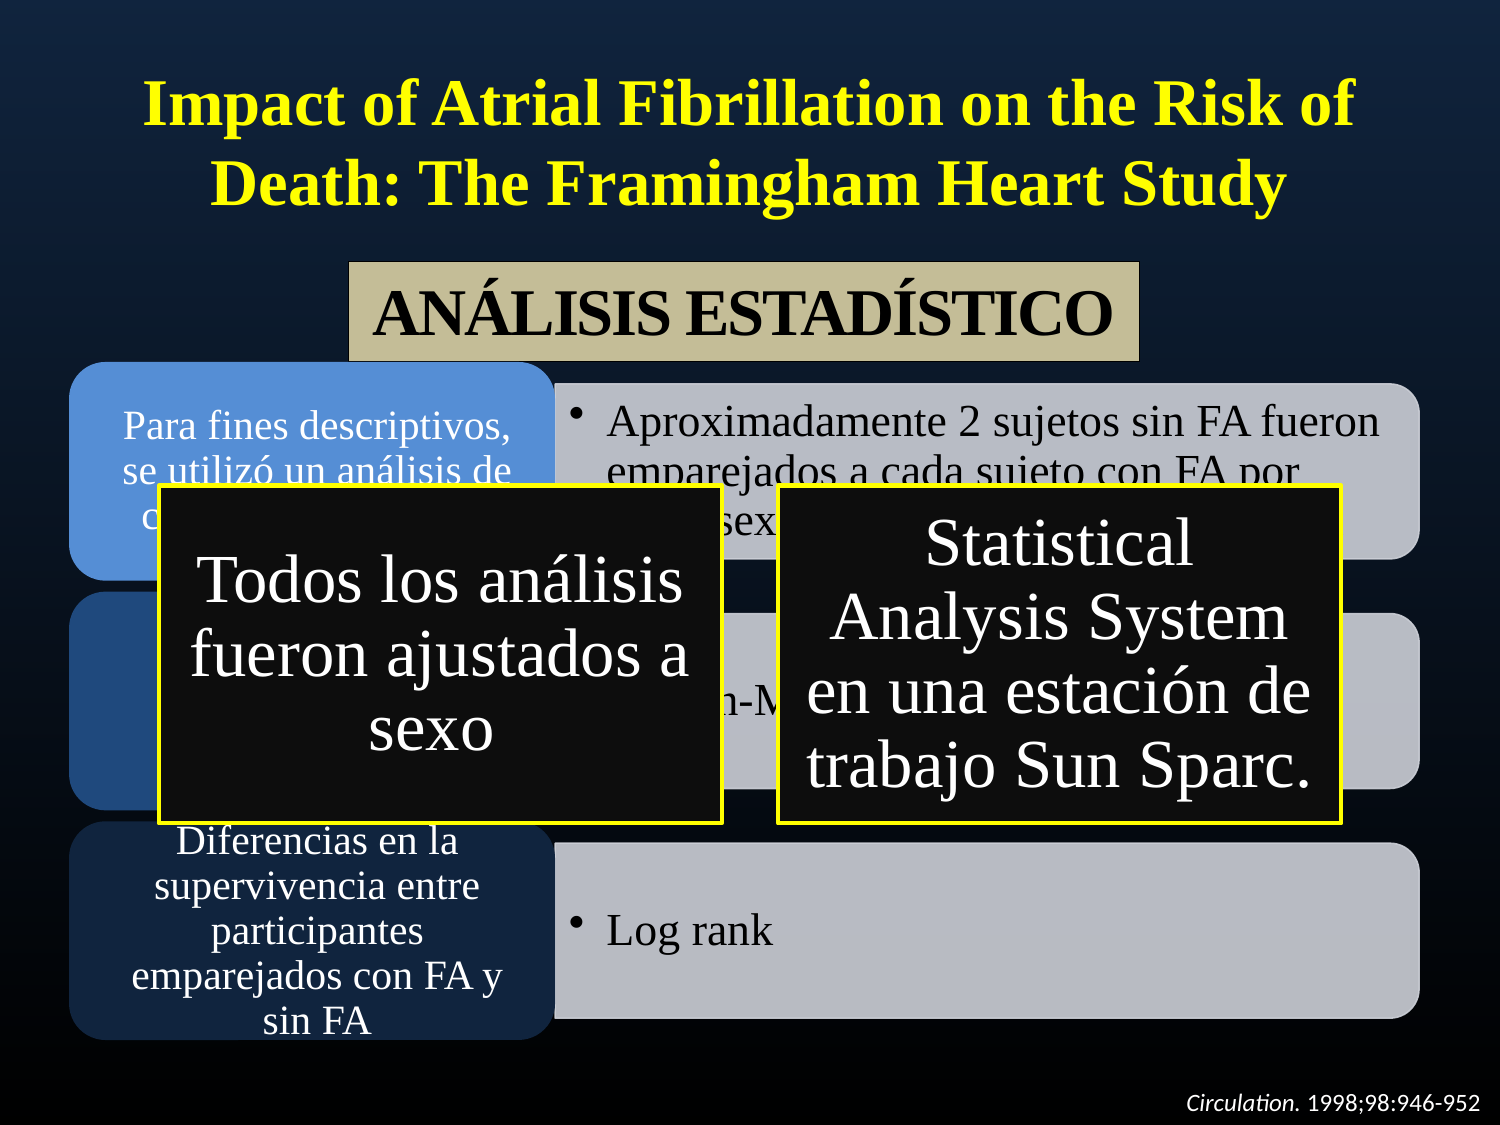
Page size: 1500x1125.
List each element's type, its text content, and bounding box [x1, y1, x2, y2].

text_box Circulation. 1998;98:946-952 [1171, 1079, 1497, 1125]
title Impact of Atrial Fibrillation on the Risk of Death: The Framingham Heart Study [75, 45, 1425, 233]
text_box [158, 358, 1342, 951]
text_box ANÁLISIS ESTADÍSTICO [348, 261, 1140, 357]
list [68, 361, 1420, 1041]
